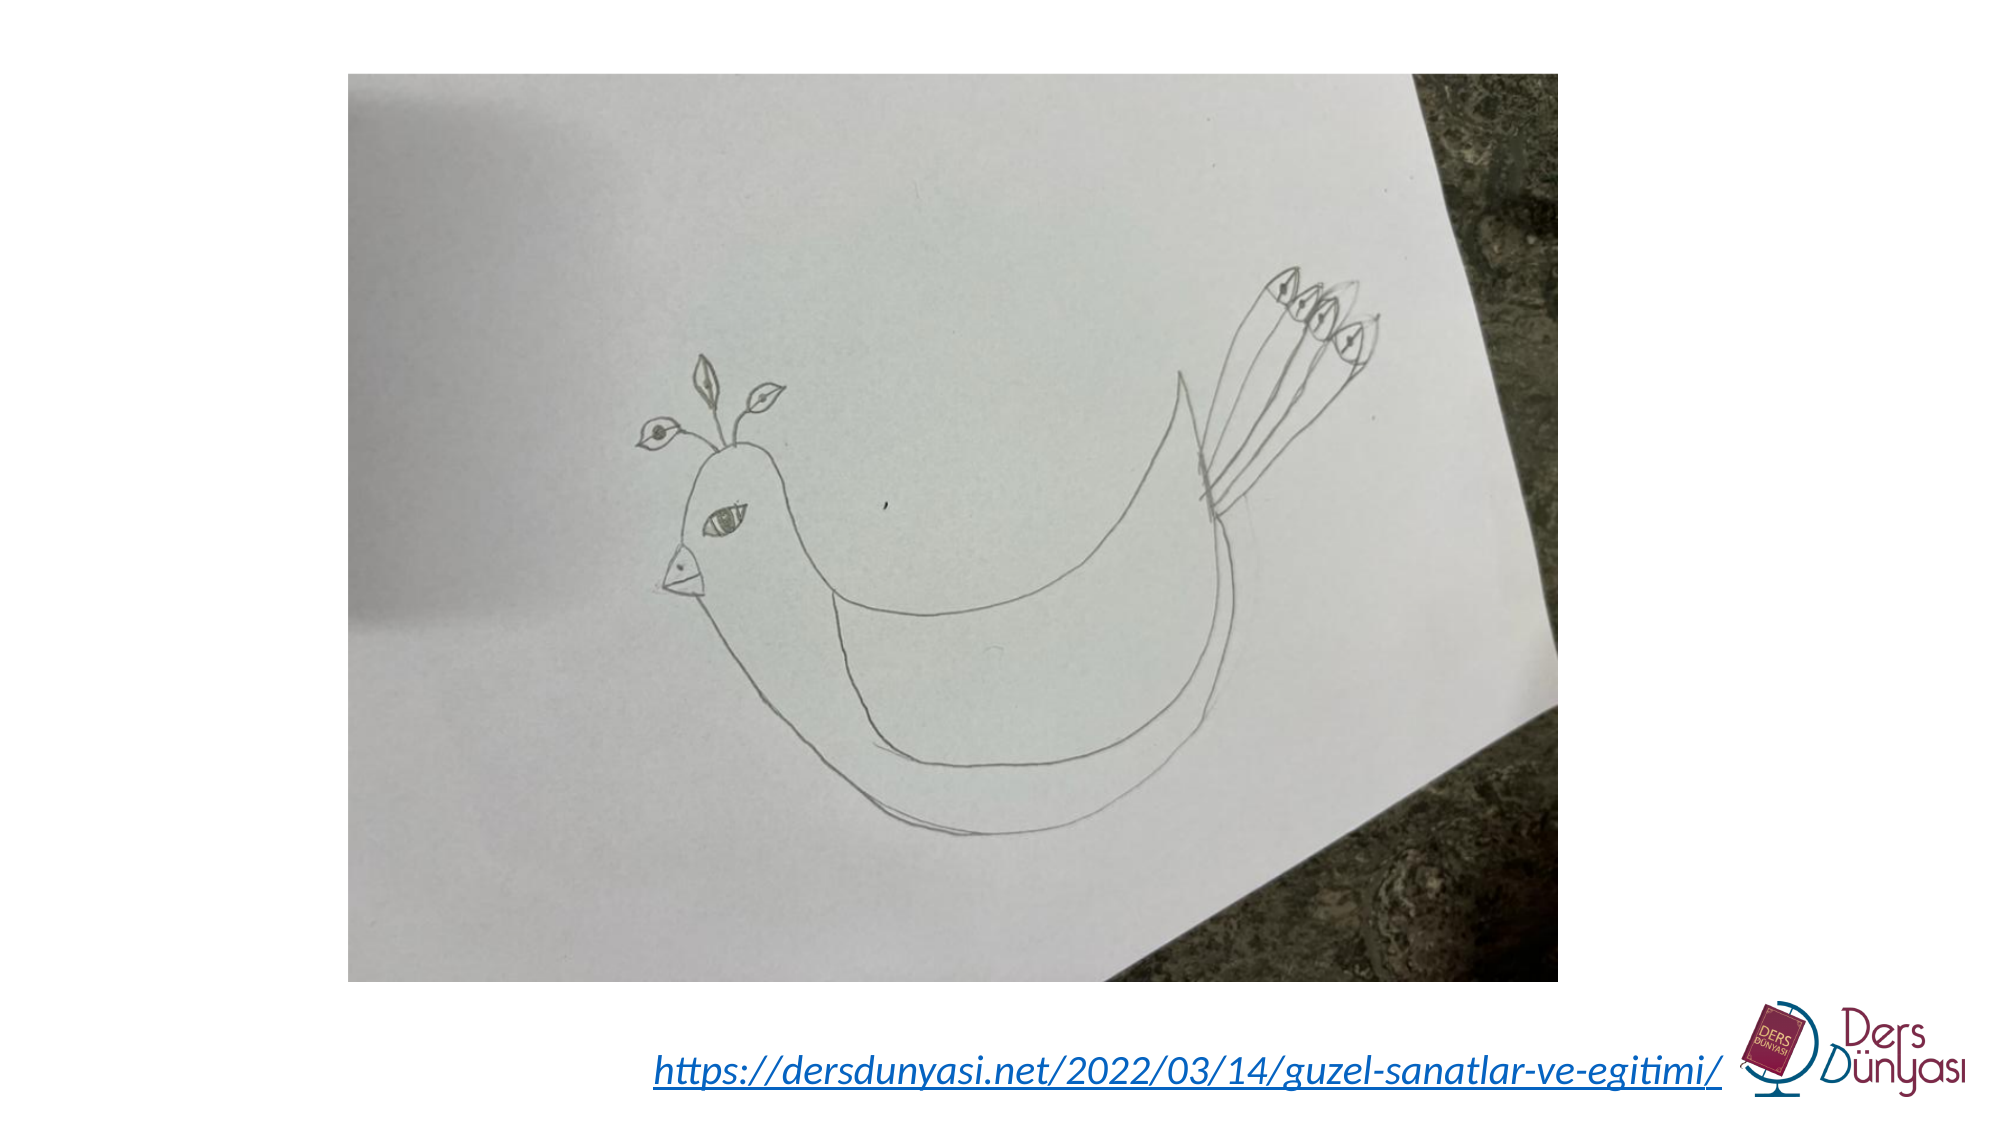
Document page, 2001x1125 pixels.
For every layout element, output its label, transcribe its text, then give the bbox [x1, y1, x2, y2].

text_box https://dersdunyasi.net/2022/03/14/guzel-sanatlar-ve-egitimi/ [1407, 1035, 1783, 1101]
picture [1740, 1001, 1814, 1097]
picture [1779, 1001, 1965, 1097]
picture [349, 0, 1557, 1125]
